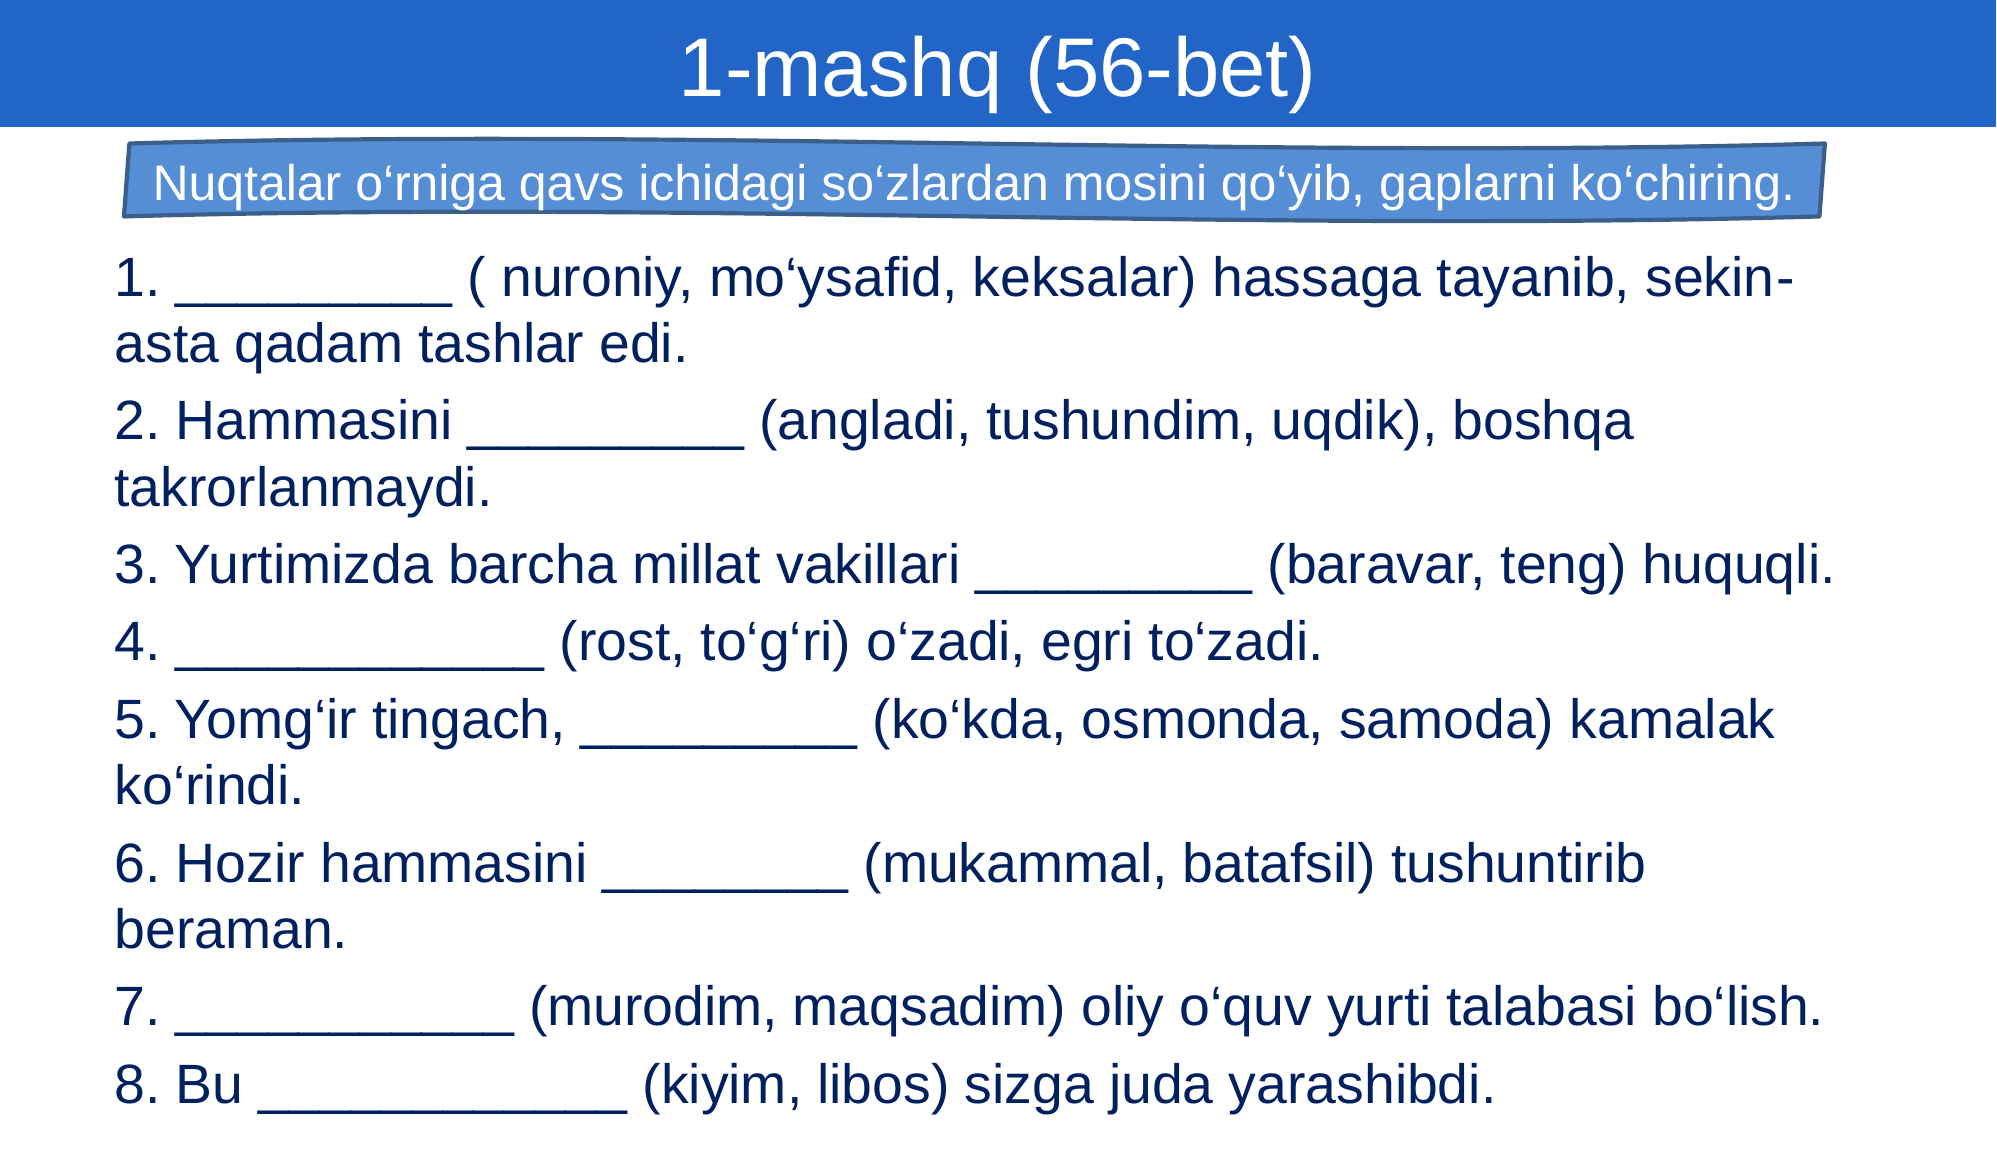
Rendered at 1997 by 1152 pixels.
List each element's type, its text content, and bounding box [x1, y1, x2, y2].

text_box Nuqtalar o‘rniga qavs ichidagi so‘zlardan mosini qo‘yib, gaplarni ko‘chiring. [121, 136, 1828, 224]
list 1. _________ ( nuroniy, mo‘ysafid, keksalar) hassaga tayanib, sekin-asta qadam tashlar edi. 2. Hammasini _________ (angladi, tushundim, uqdik), boshqa takrorlanmaydi. 3. Yurtimizda barcha millat vakillari _________ (baravar, teng) huquqli. 4. ____________ (rost, to‘g‘ri) o‘zadi, egri to‘zadi. 5. Yomg‘ir tingach, _________ (ko‘kda, osmonda, samoda) kamalak ko‘rindi. 6. Hozir hammasini ________ (mukammal, batafsil) tushuntirib beraman. 7. ___________ (murodim, maqsadim) oliy o‘quv yurti talabasi bo‘lish. 8. Bu ____________ (kiyim, libos) sizga juda yarashibdi. [99, 233, 1897, 1131]
text_box 1-mashq (56-bet) [0, 0, 1996, 127]
